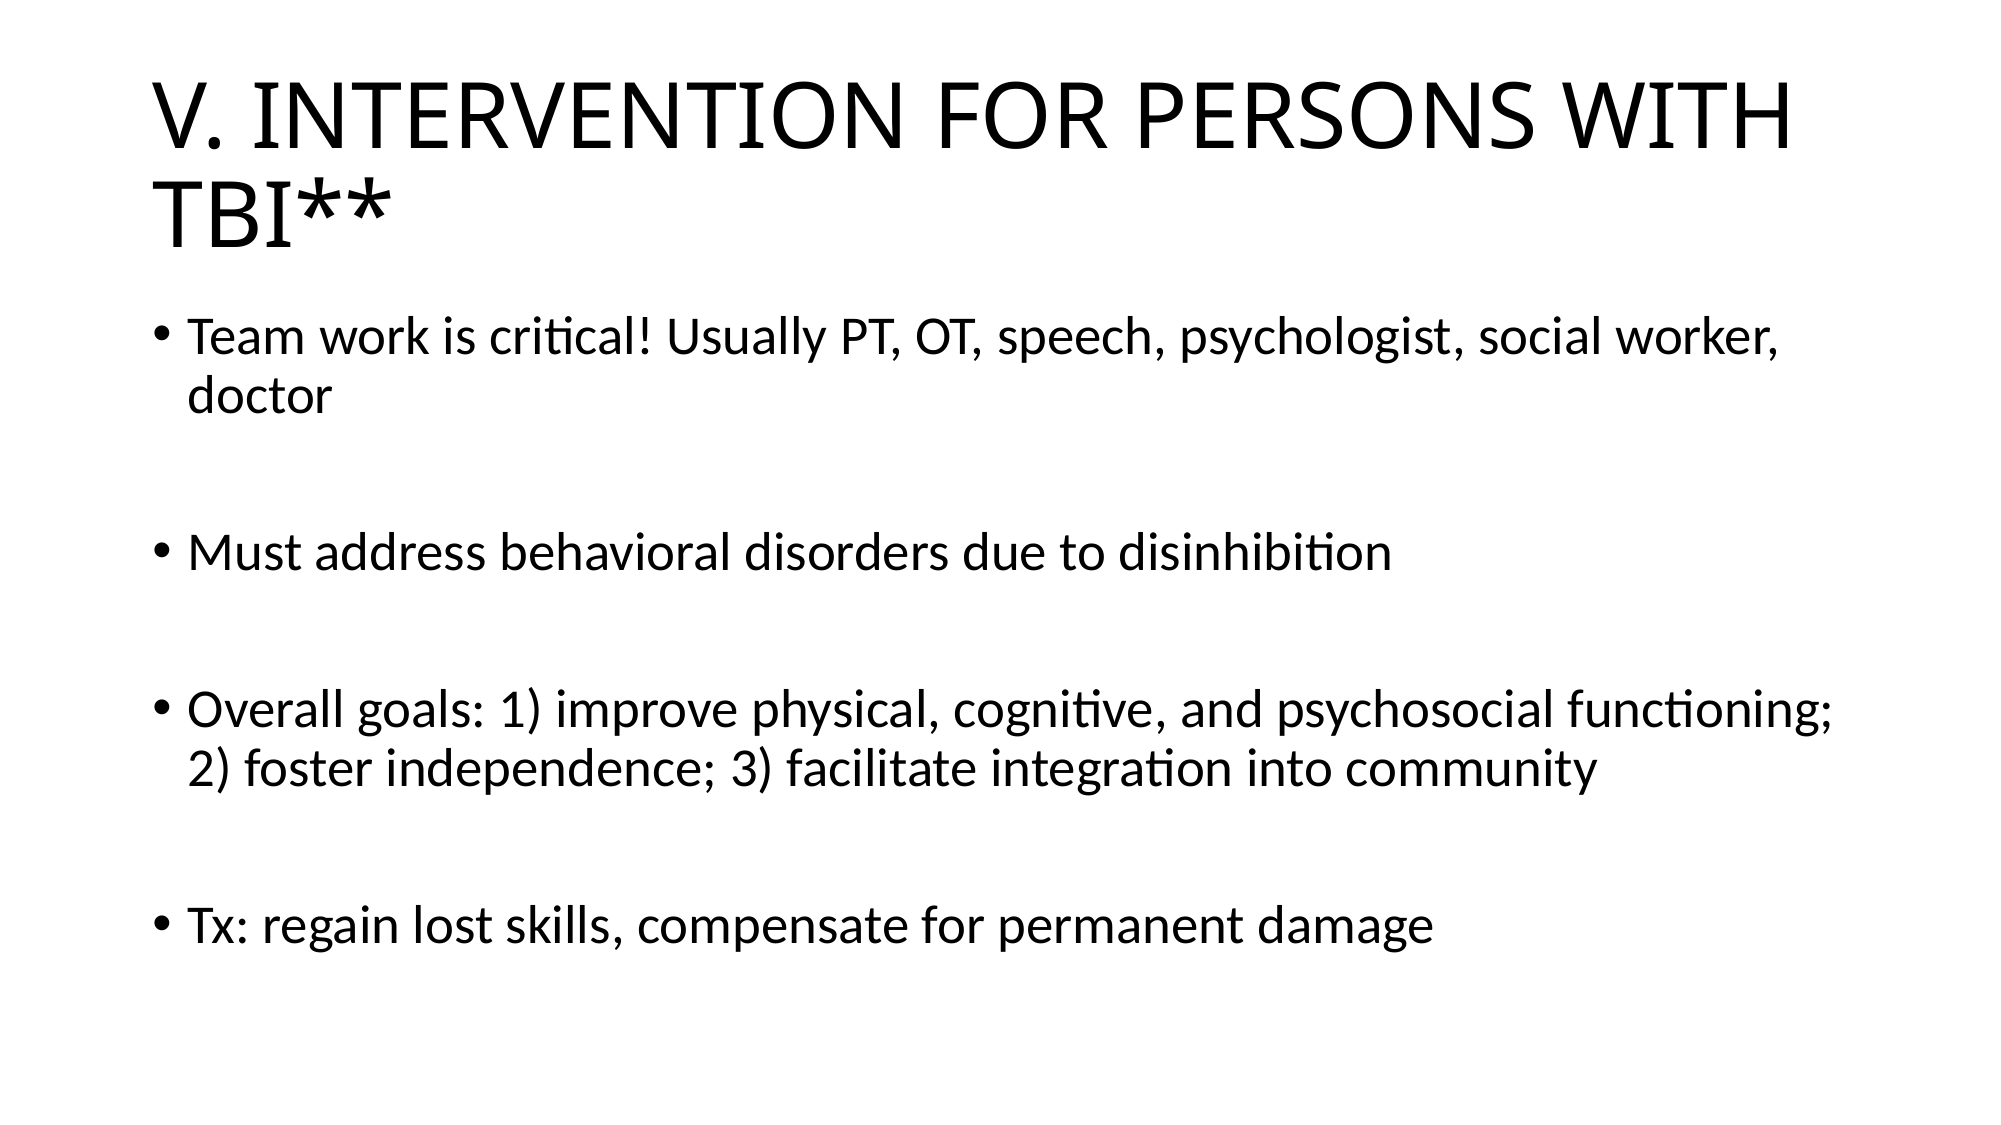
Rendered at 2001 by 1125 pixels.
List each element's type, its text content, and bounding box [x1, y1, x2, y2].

list Team work is critical! Usually PT, OT, speech, psychologist, social worker, doctor Must address behavioral disorders due to disinhibition Overall goals: 1) improve physical, cognitive, and psychosocial functioning; 2) foster independence; 3) facilitate integration into community Tx: regain lost skills, compensate for permanent damage [137, 299, 1863, 1014]
title V. INTERVENTION FOR PERSONS WITH TBI** [137, 59, 1863, 278]
